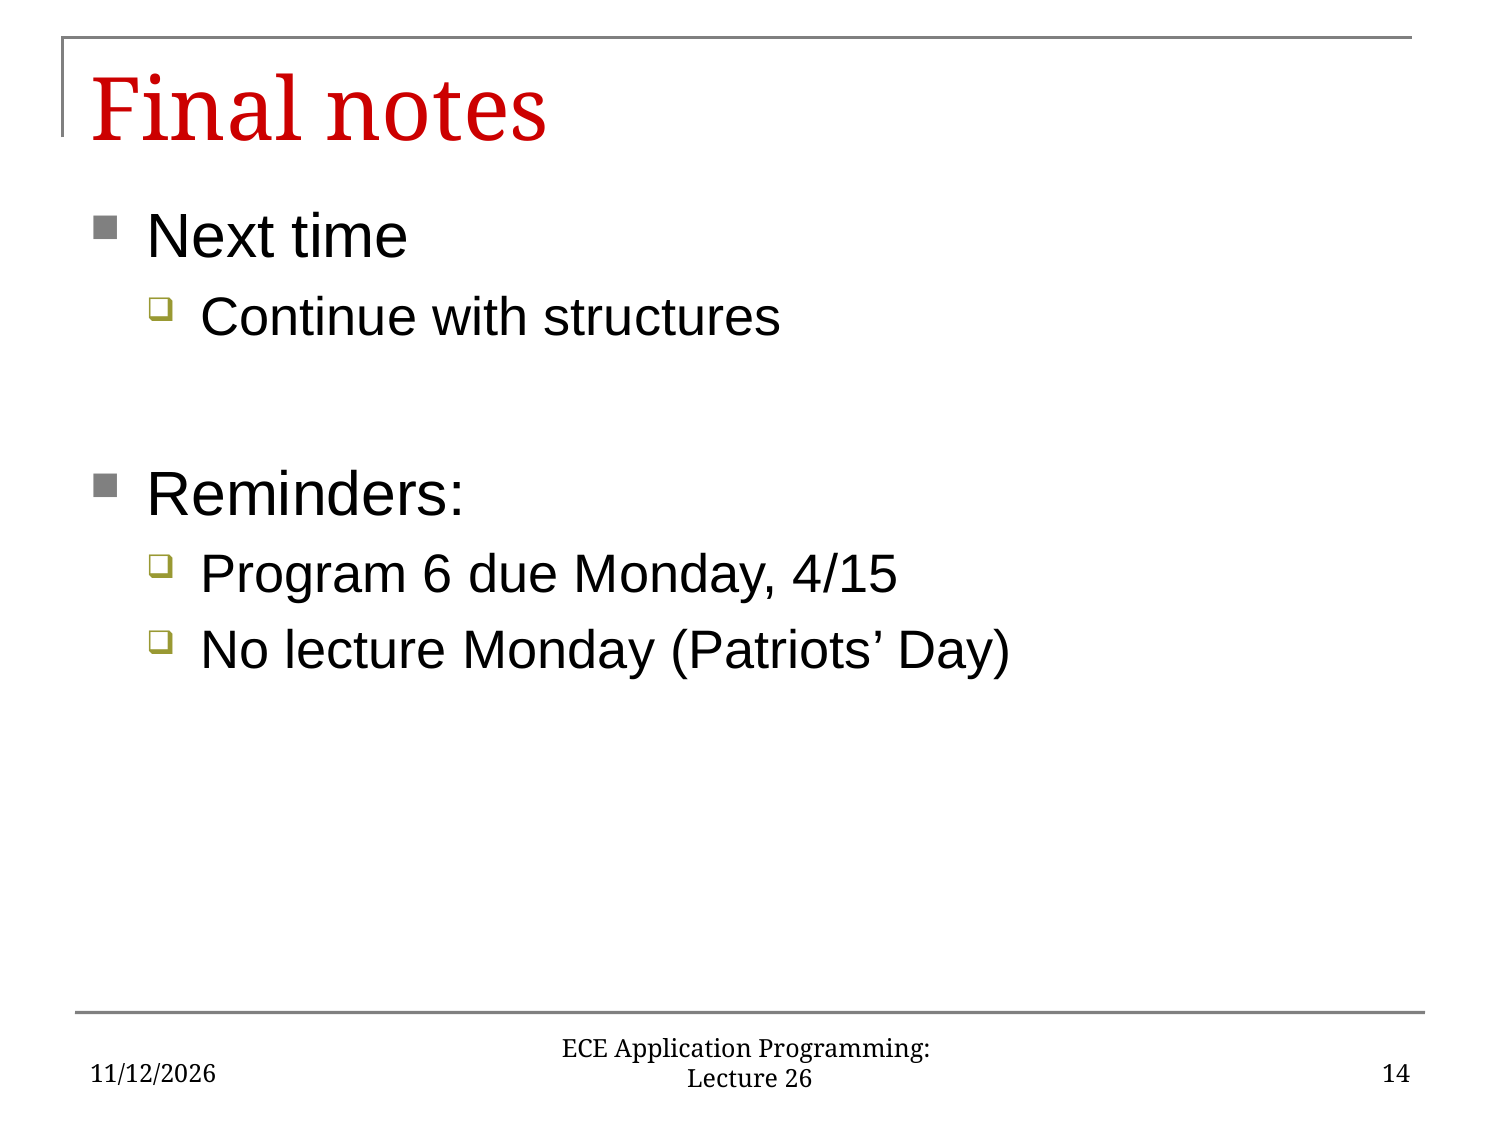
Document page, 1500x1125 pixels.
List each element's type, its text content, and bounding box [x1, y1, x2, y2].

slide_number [74, 1023, 426, 1100]
list Next time Continue with structures Reminders: Program 6 due Monday, 4/15 No lecture Monday (Patriots’ Day) [75, 187, 1425, 1006]
title Final notes [75, 45, 1425, 163]
footer ECE Application Programming: Lecture 26 [512, 1024, 988, 1101]
slide_number 14 [1074, 1023, 1426, 1100]
